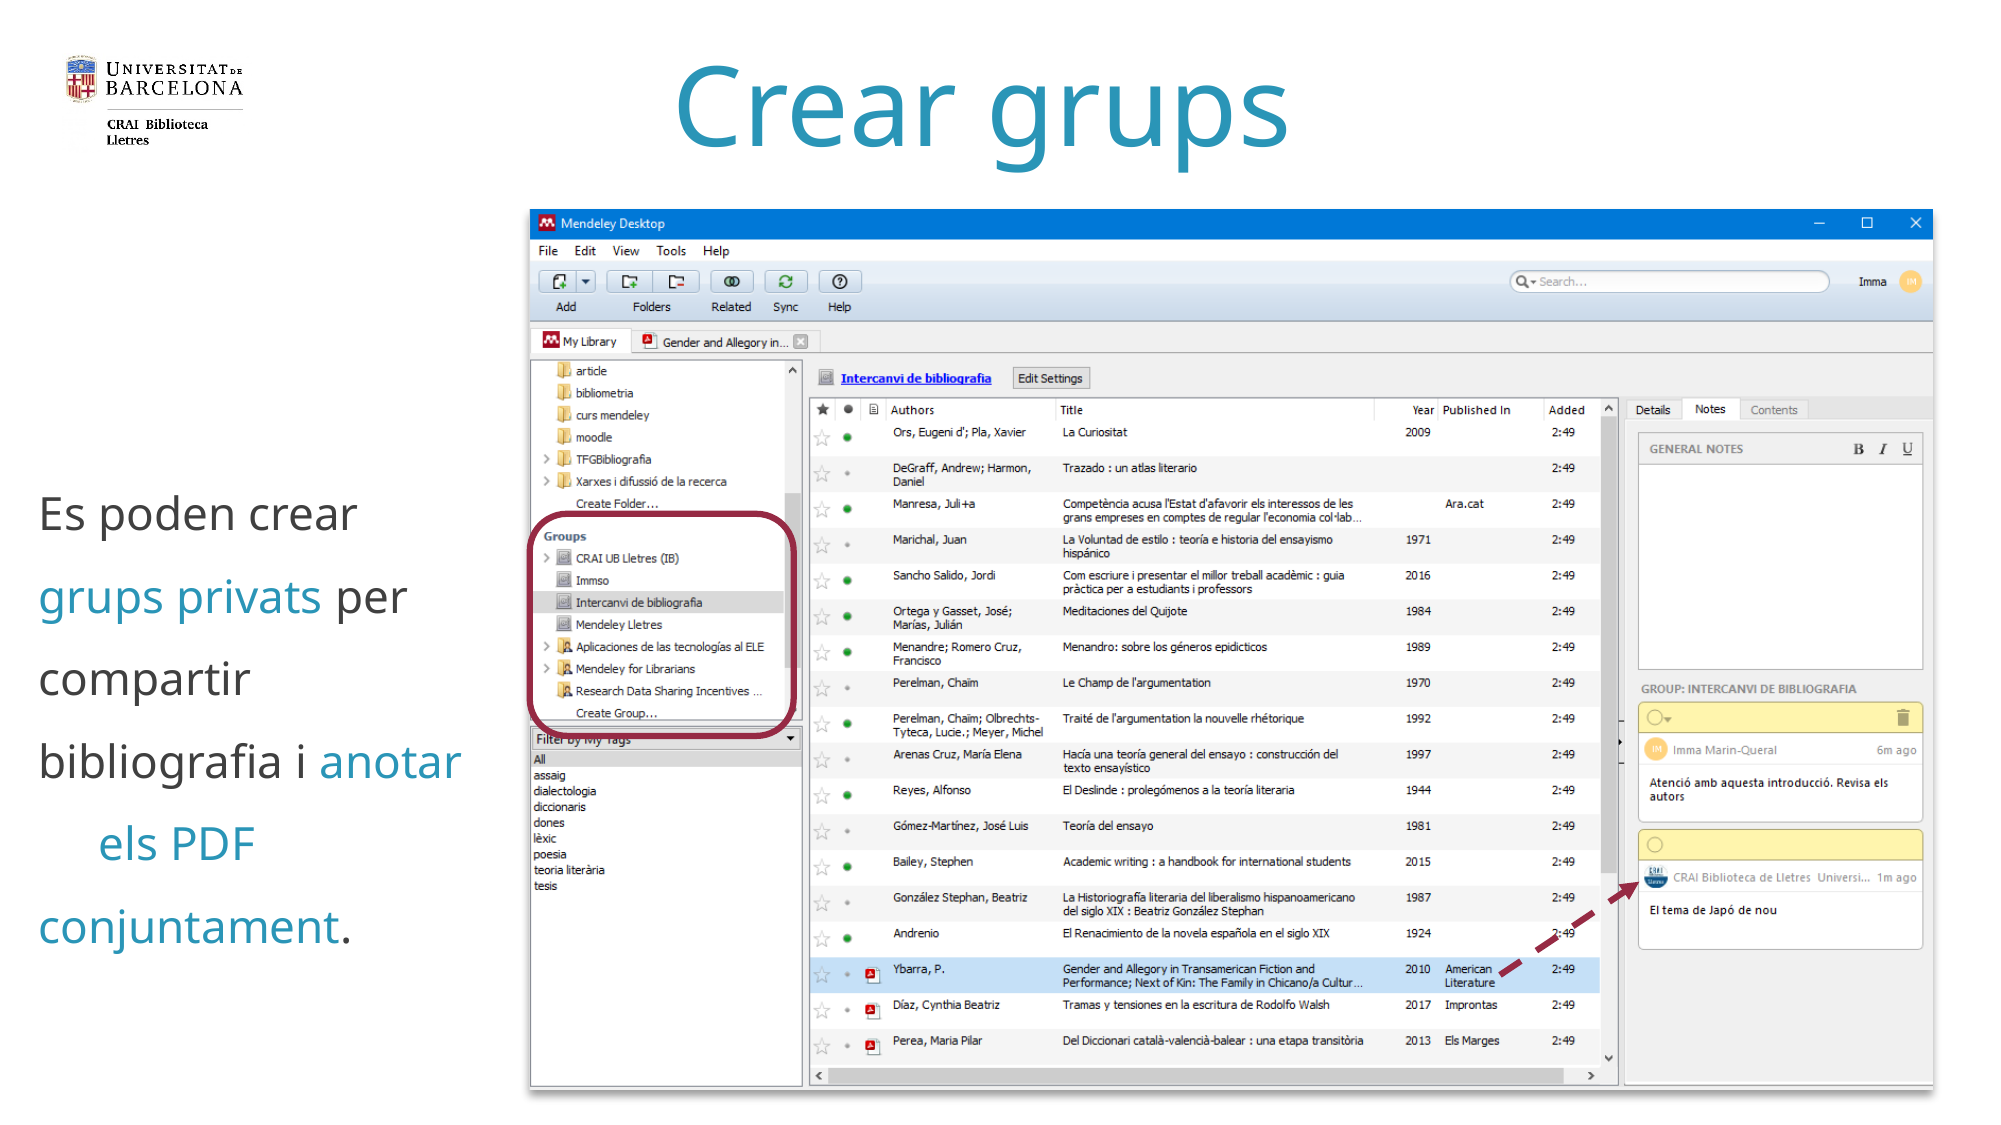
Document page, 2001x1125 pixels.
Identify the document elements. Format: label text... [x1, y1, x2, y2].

text_box Es poden crear grups privats per compartir bibliografia i anotar els PDF conjuntament. [18, 437, 516, 833]
picture [62, 53, 252, 153]
text_box Crear grups [585, 15, 1380, 180]
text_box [529, 209, 1933, 1090]
